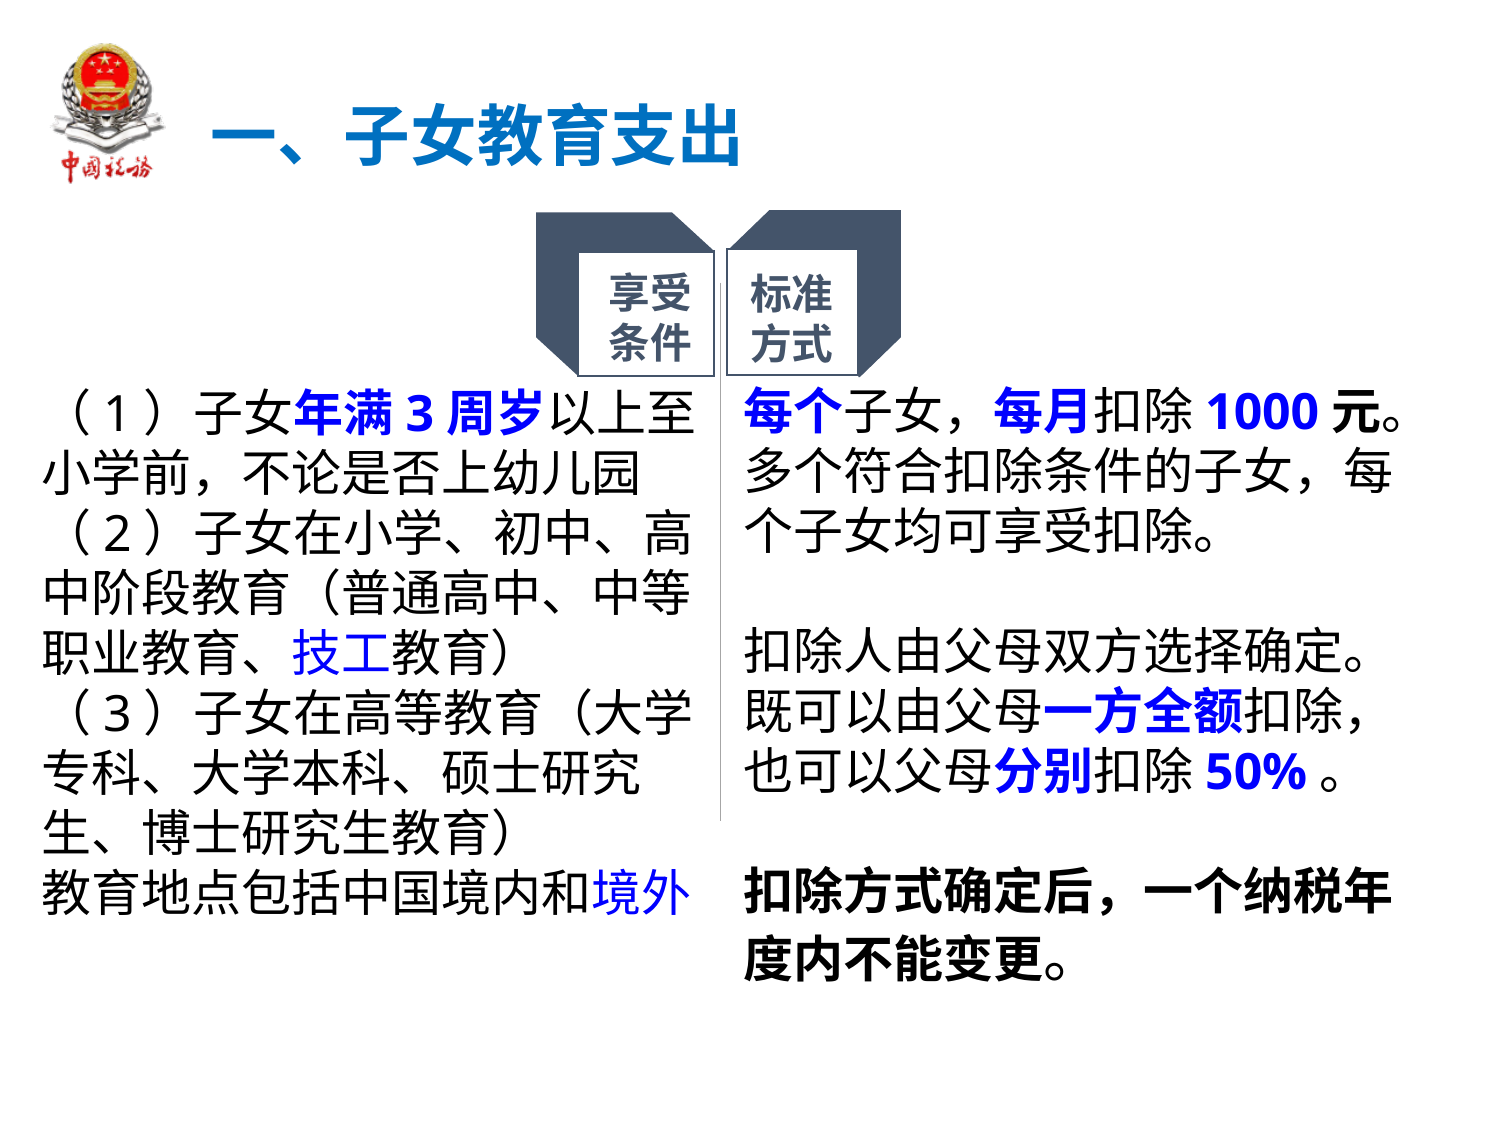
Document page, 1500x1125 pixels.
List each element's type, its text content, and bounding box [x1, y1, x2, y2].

text_box （1）子女年满3周岁以上至小学前，不论是否上幼儿园 （2）子女在小学、初中、高中阶段教育（普通高中、中等职业教育、技工教育） （3）子女在高等教育（大学专科、大学本科、硕士研究生、博士研究生教育） 教育地点包括中国境内和境外 [26, 373, 713, 929]
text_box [535, 212, 715, 377]
text_box 每个子女，每月扣除1000元。多个符合扣除条件的子女，每个子女均可享受扣除。 扣除人由父母双方选择确定。既可以由父母一方全额扣除，也可以父母分别扣除50%。 扣除方式确定后，一个纳税年度内不能变更。 [728, 371, 1449, 997]
text_box 一、子女教育支出 [195, 67, 1373, 161]
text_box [727, 210, 900, 377]
picture [22, 33, 188, 194]
